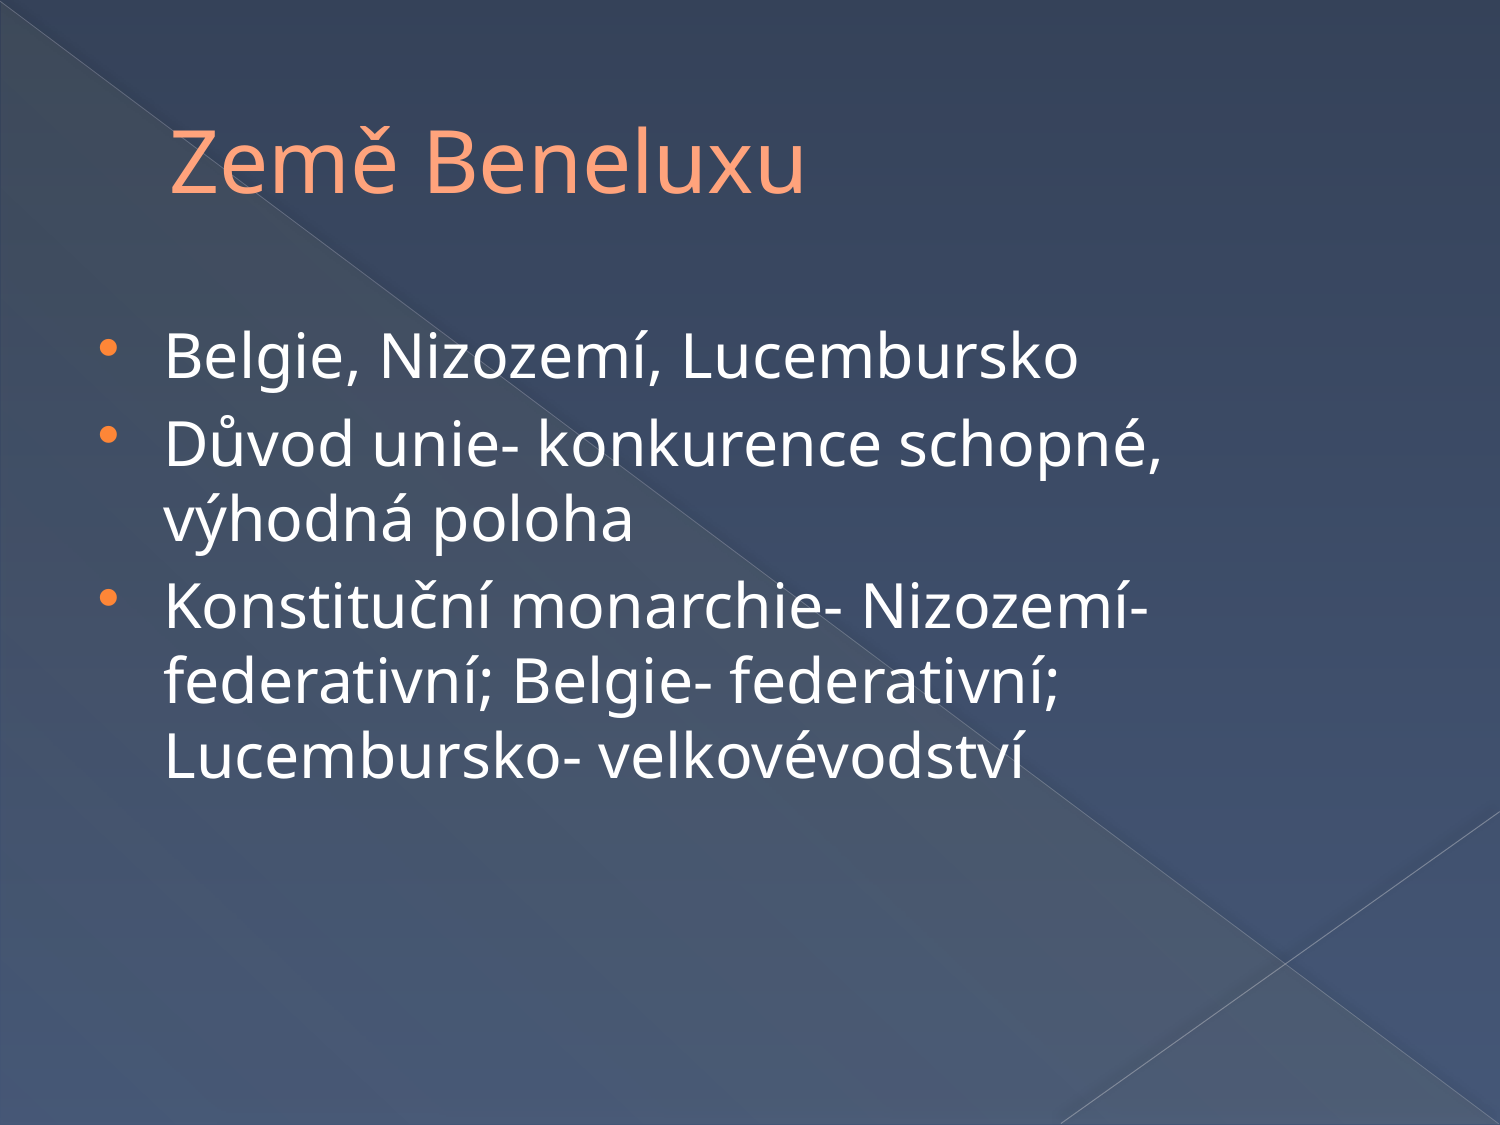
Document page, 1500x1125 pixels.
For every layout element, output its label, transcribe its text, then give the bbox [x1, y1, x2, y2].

list Belgie, Nizozemí, Lucembursko Důvod unie- konkurence schopné, výhodná poloha Konstituční monarchie- Nizozemí- federativní; Belgie- federativní; Lucembursko- velkovévodství [75, 308, 1425, 1059]
title Země Beneluxu [75, 43, 1425, 274]
